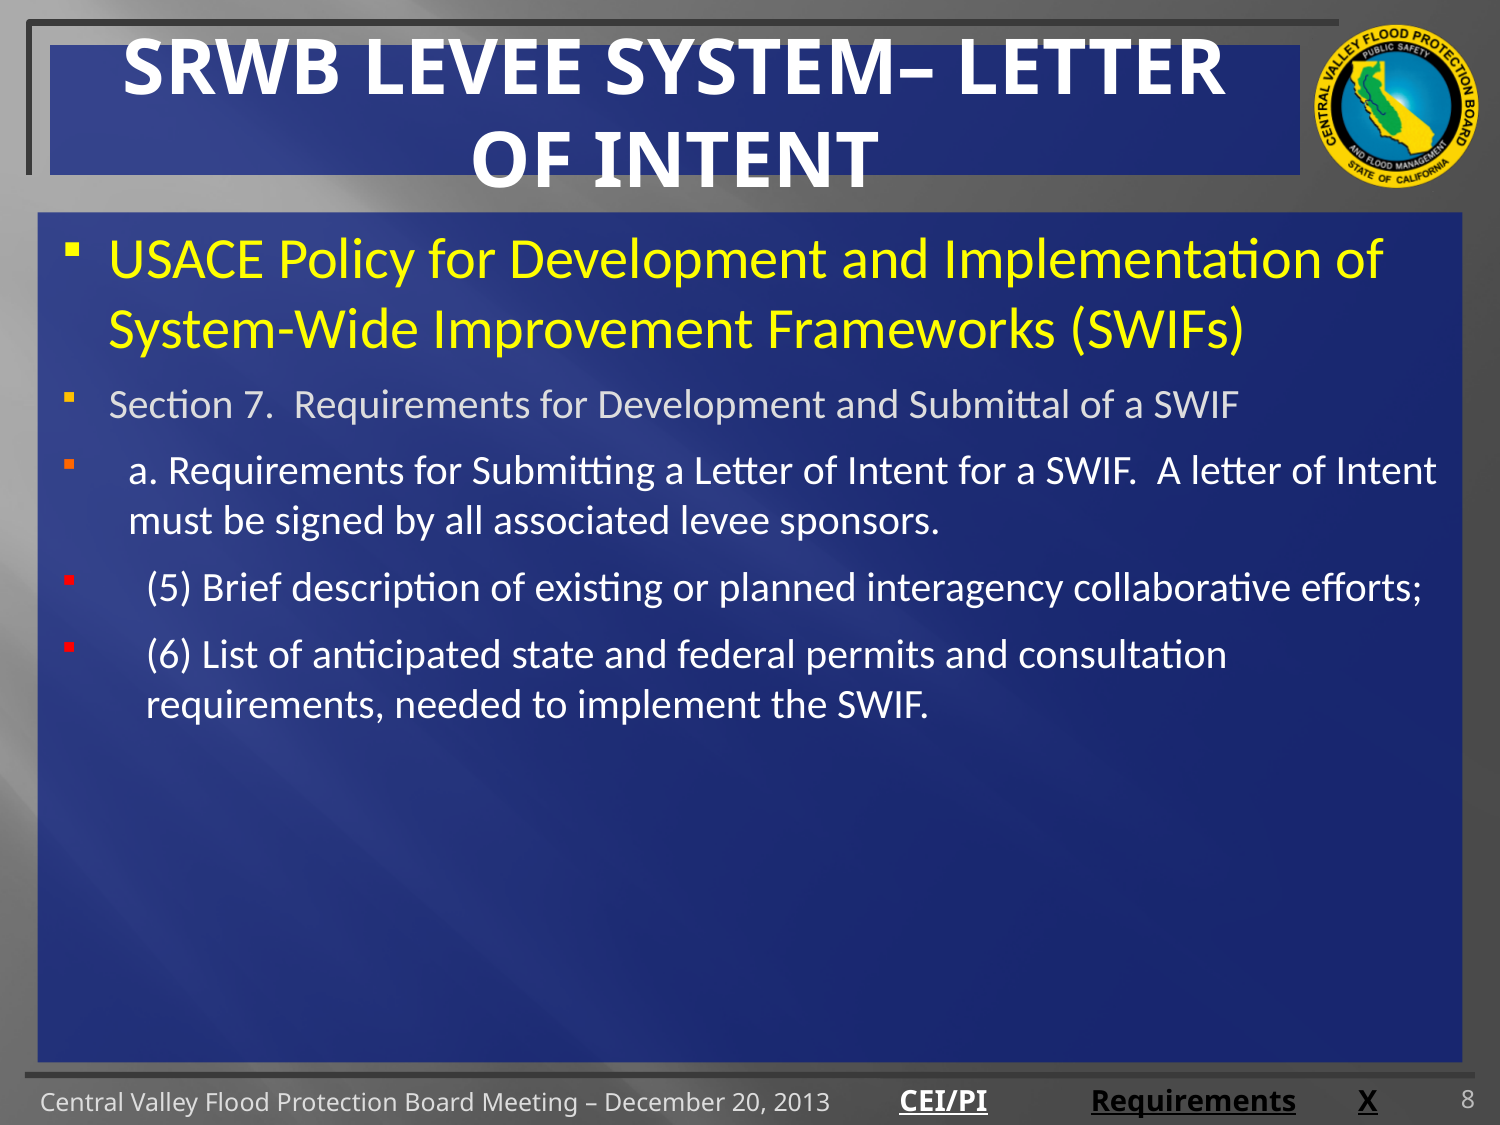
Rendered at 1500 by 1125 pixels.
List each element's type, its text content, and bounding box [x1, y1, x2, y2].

list USACE Policy for Development and Implementation of System-Wide Improvement Frameworks (SWIFs) Section 7. Requirements for Development and Submittal of a SWIF a. Requirements for Submitting a Letter of Intent for a SWIF. A letter of Intent must be signed by all associated levee sponsors. (5) Brief description of existing or planned interagency collaborative efforts; (6) List of anticipated state and federal permits and consultation requirements, needed to implement the SWIF. [37, 212, 1463, 1063]
picture [1312, 24, 1481, 192]
title Srwb levee system– letter of intent [50, 45, 1300, 175]
slide_number 8 [1400, 1074, 1475, 1125]
